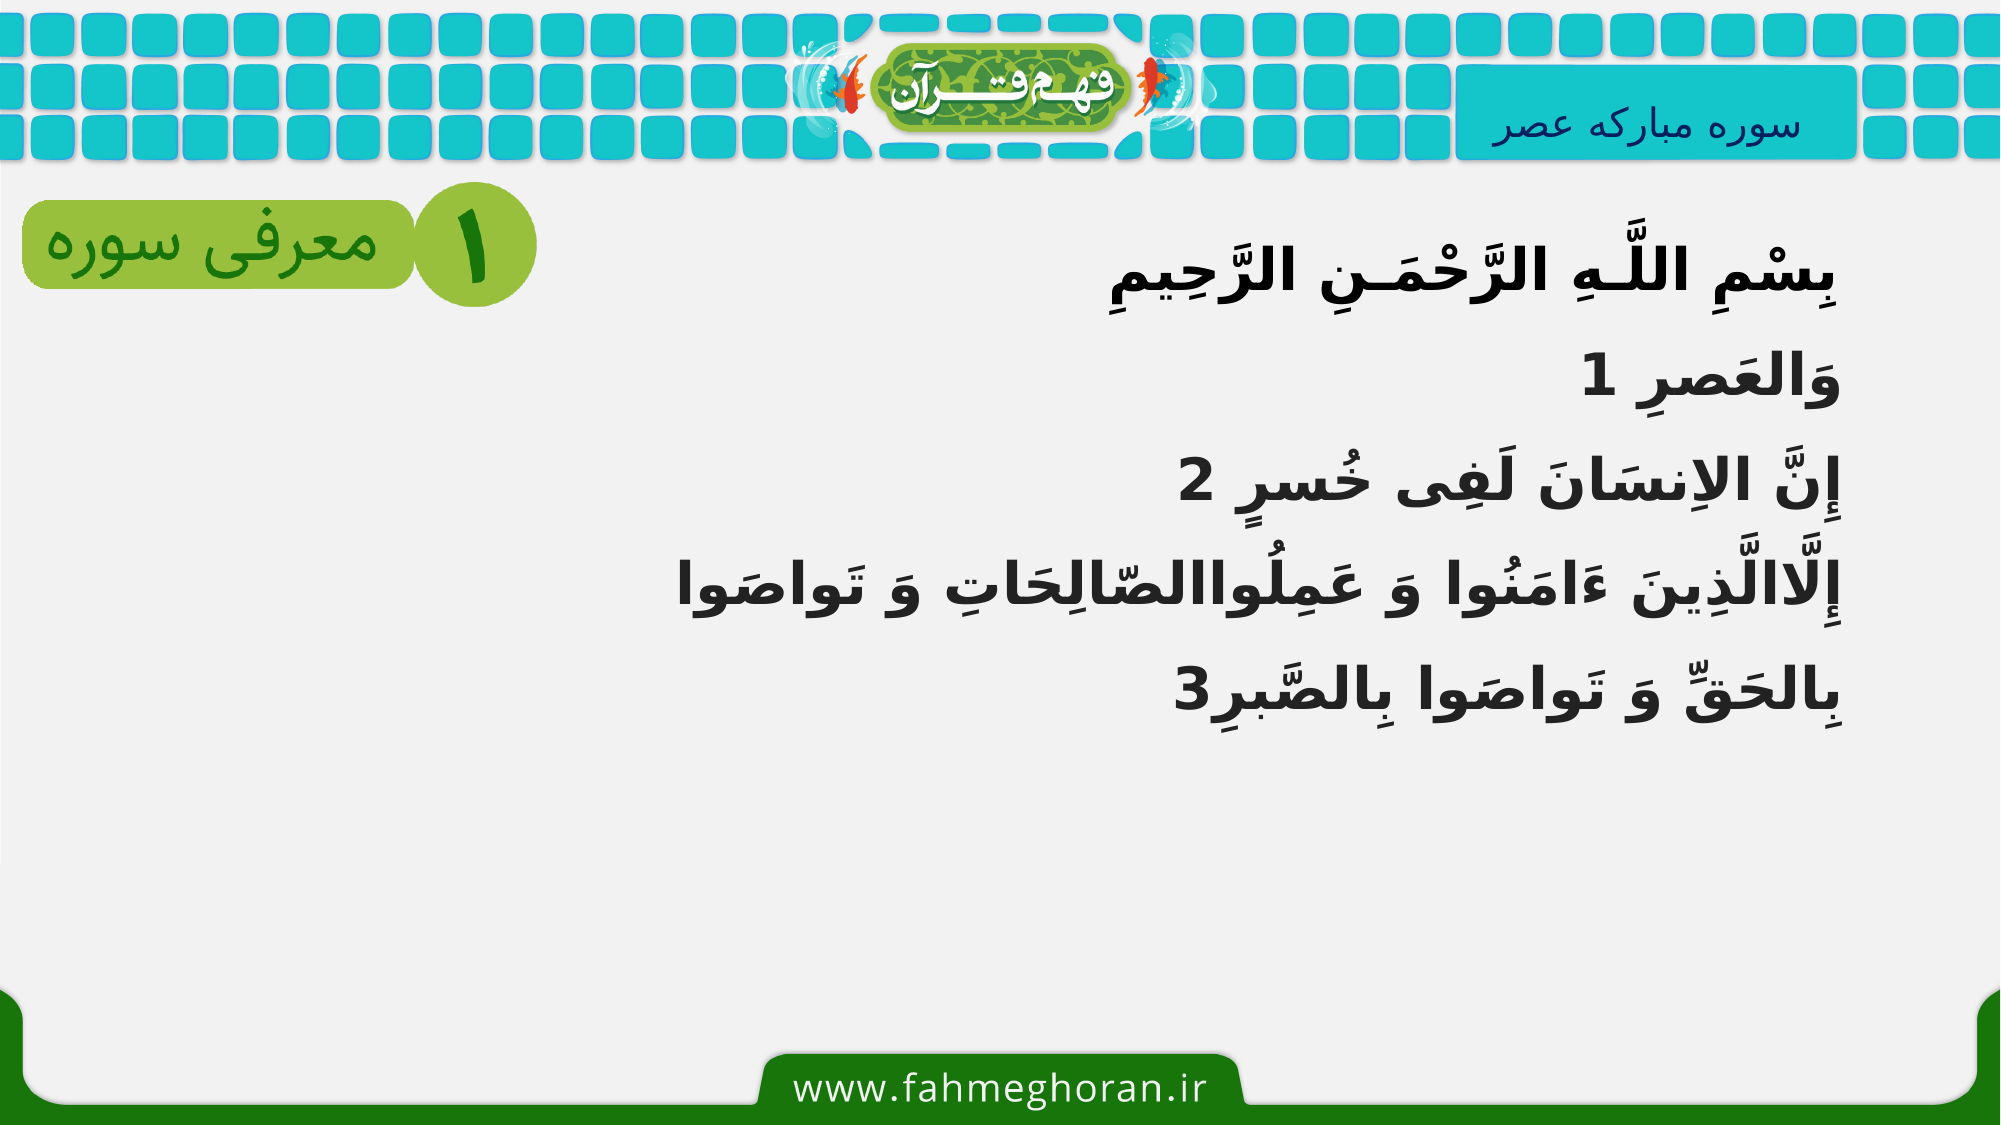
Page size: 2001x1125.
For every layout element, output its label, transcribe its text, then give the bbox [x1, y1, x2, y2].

text_box سوره مبارکه عصر [1450, 66, 1859, 154]
picture [0, 0, 2001, 1125]
text_box بِسْمِ اللَّـهِ الرَّ‌حْمَـنِ الرَّ‌حِيمِ وَالعَصرِ 1 إِنَّ الاِنسَانَ لَفِی خُسرٍ 2 إِلَّاالَّذِینَ ءَامَنُوا وَ عَمِلُواالصّالِحَاتِ وَ تَواصَوا بِالحَقِّ وَ تَواصَوا بِالصَّبرِ3 [566, 189, 1859, 729]
